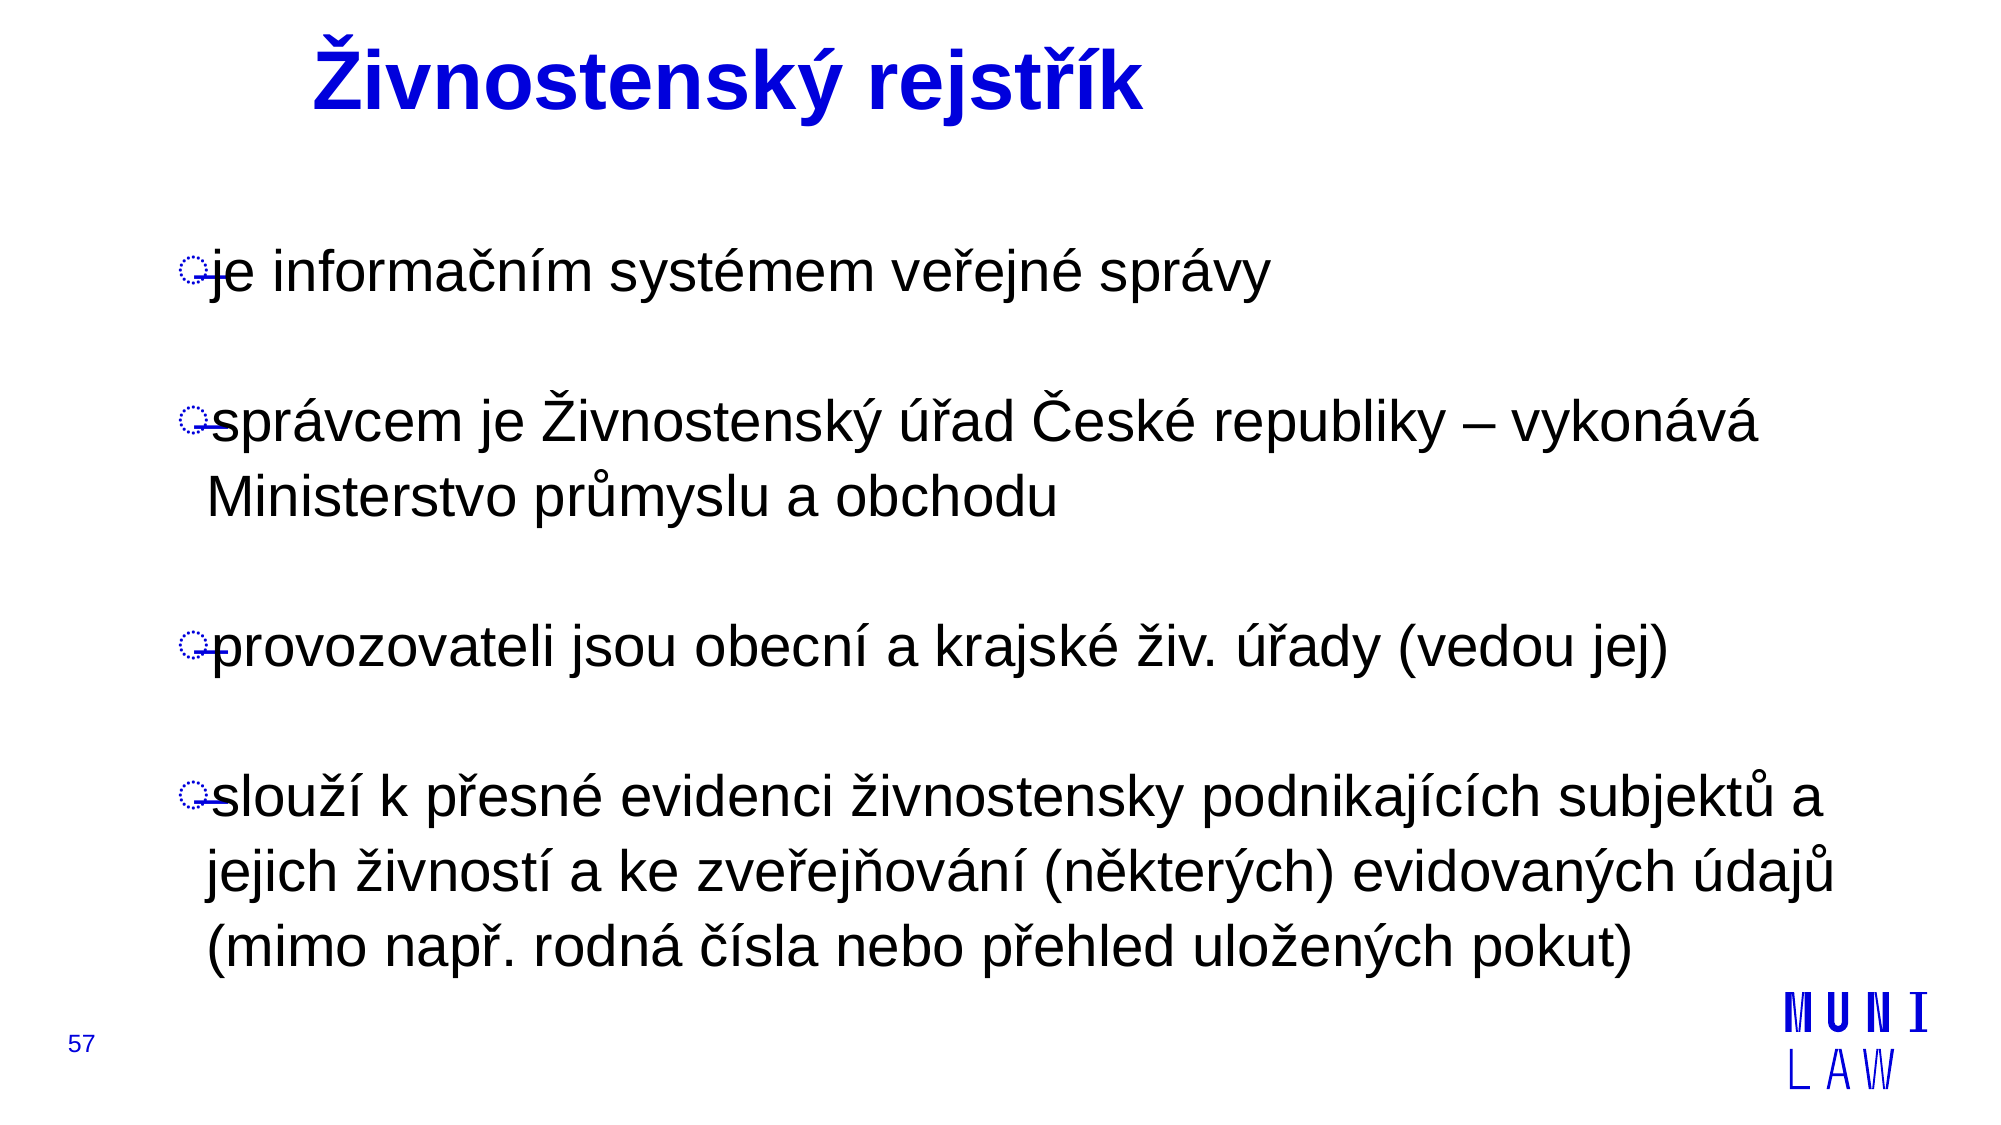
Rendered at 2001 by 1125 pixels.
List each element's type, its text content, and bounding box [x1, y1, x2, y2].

list je informačním systémem veřejné správy správcem je Živnostenský úřad České republiky – vykonává Ministerstvo průmyslu a obchodu provozovateli jsou obecní a krajské živ. úřady (vedou jej) slouží k přesné evidenci živnostensky podnikajících subjektů a jejich živností a ke zveřejňování (některých) evidovaných údajů (mimo např. rodná čísla nebo přehled uložených pokut) [164, 227, 1961, 1022]
title Živnostenský rejstřík [312, 42, 1639, 149]
slide_number 57 [67, 1021, 110, 1063]
